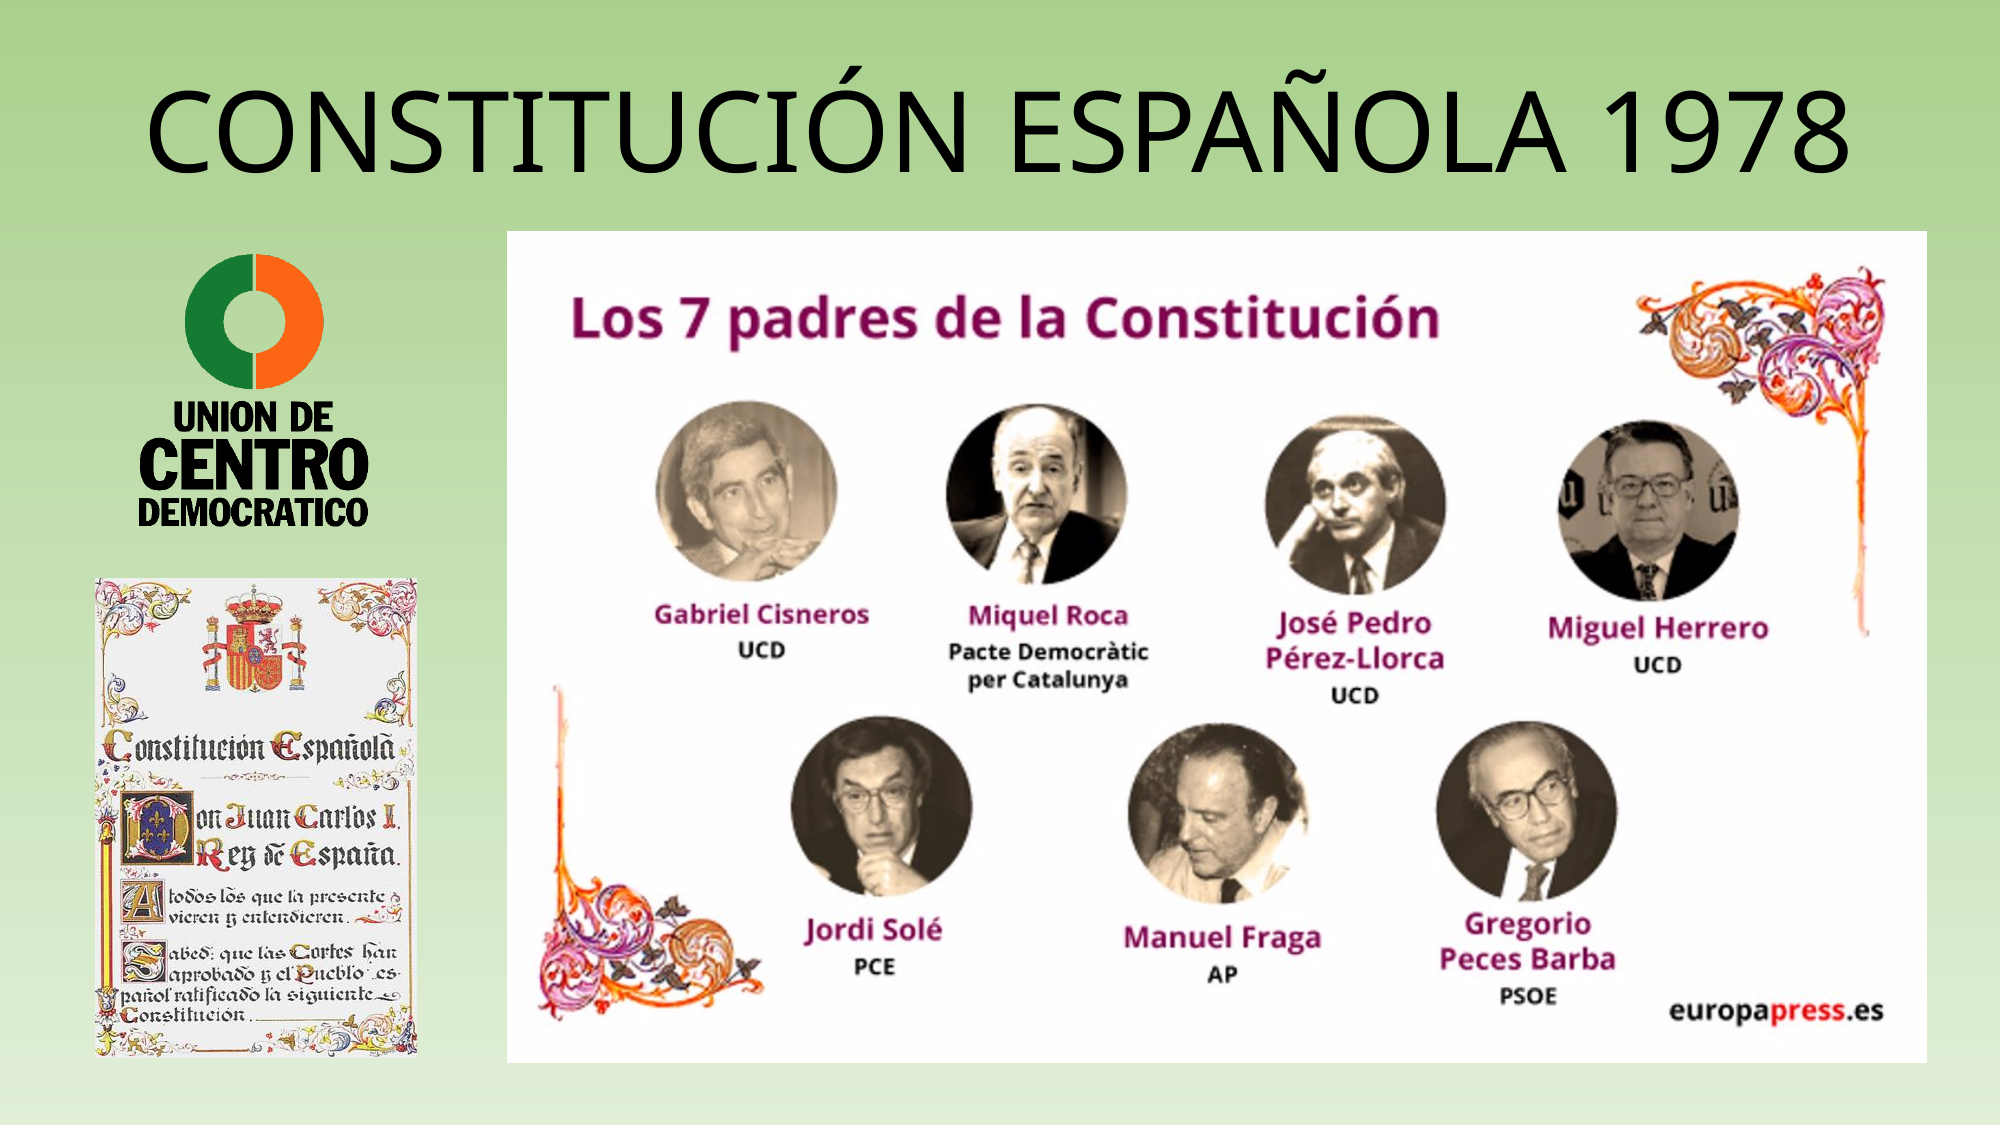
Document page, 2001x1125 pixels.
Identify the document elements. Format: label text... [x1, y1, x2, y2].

picture [134, 247, 374, 533]
picture [507, 230, 1927, 1063]
picture [94, 577, 417, 1058]
text_box CONSTITUCIÓN ESPAÑOLA 1978 [27, 52, 1970, 203]
